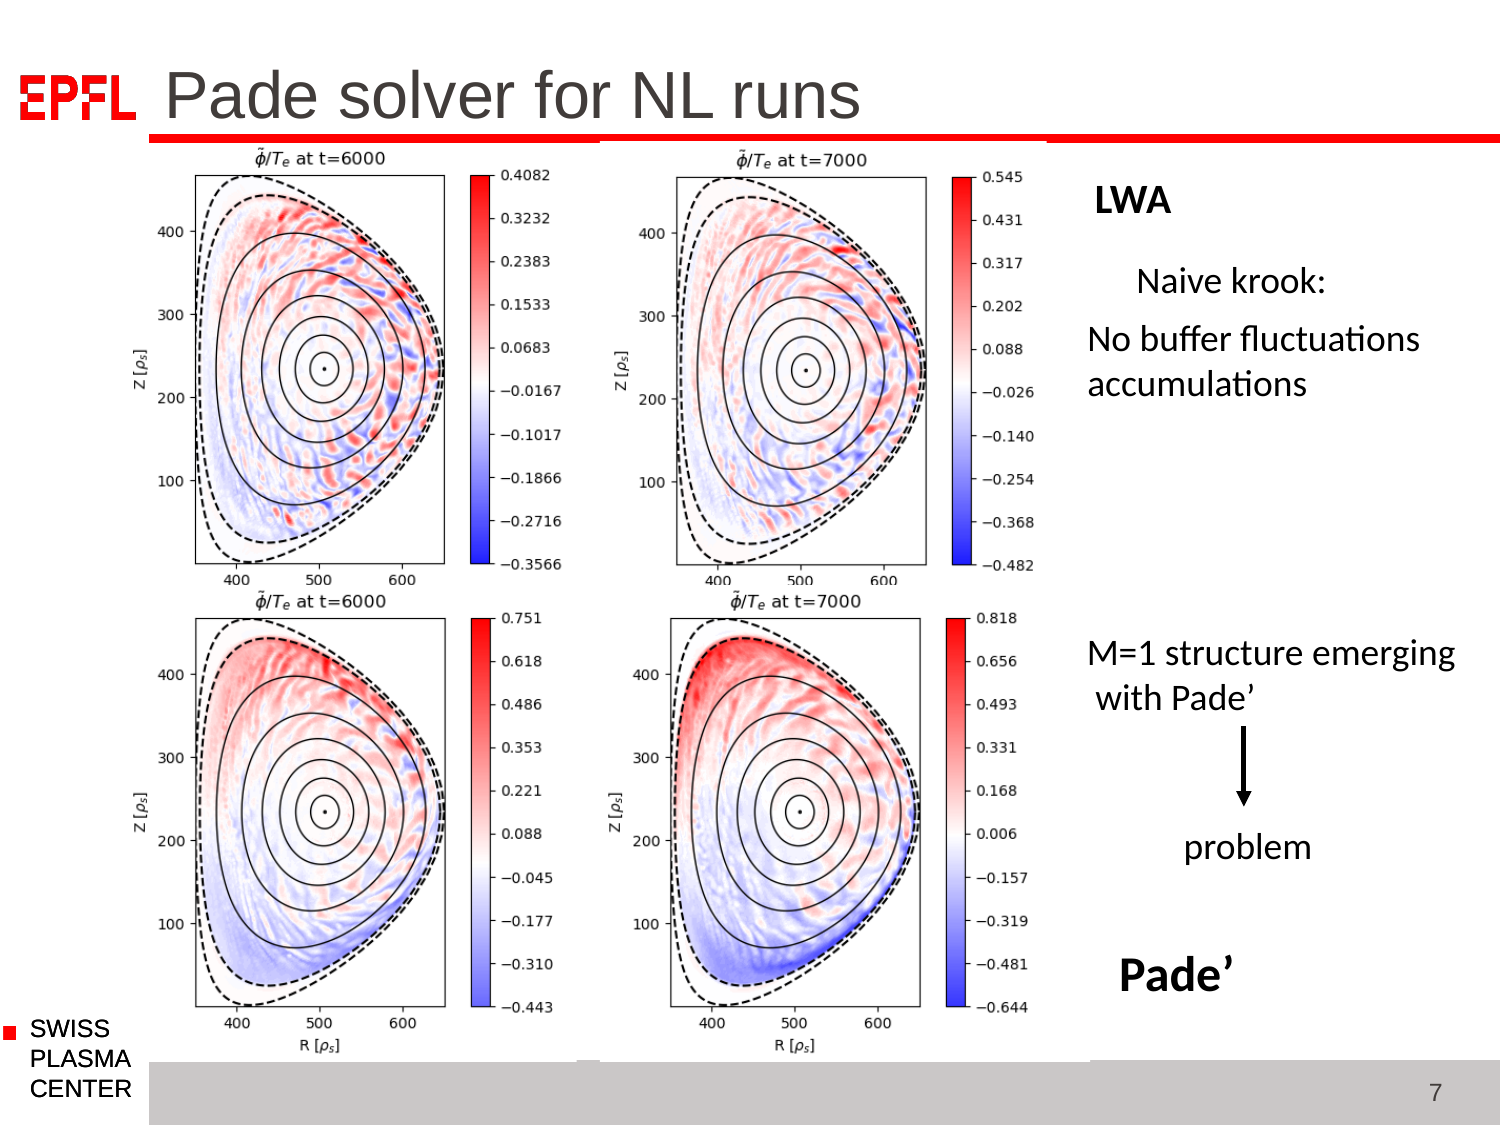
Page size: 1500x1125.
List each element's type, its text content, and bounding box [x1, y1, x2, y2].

picture [6, 56, 149, 139]
slide_number 7 [1120, 1061, 1458, 1122]
picture [121, 145, 577, 1062]
text_box Naive krook: [1121, 248, 1342, 308]
picture [599, 141, 1091, 1062]
text_box Pade’ [1104, 934, 1384, 1009]
text_box problem [1168, 814, 1392, 875]
title Pade solver for NL runs [149, 22, 1458, 173]
text_box M=1 structure emerging with Pade’ [1091, 620, 1472, 725]
text_box LWA [1080, 164, 1359, 230]
text_box No buffer fluctuations accumulations [1072, 306, 1436, 412]
